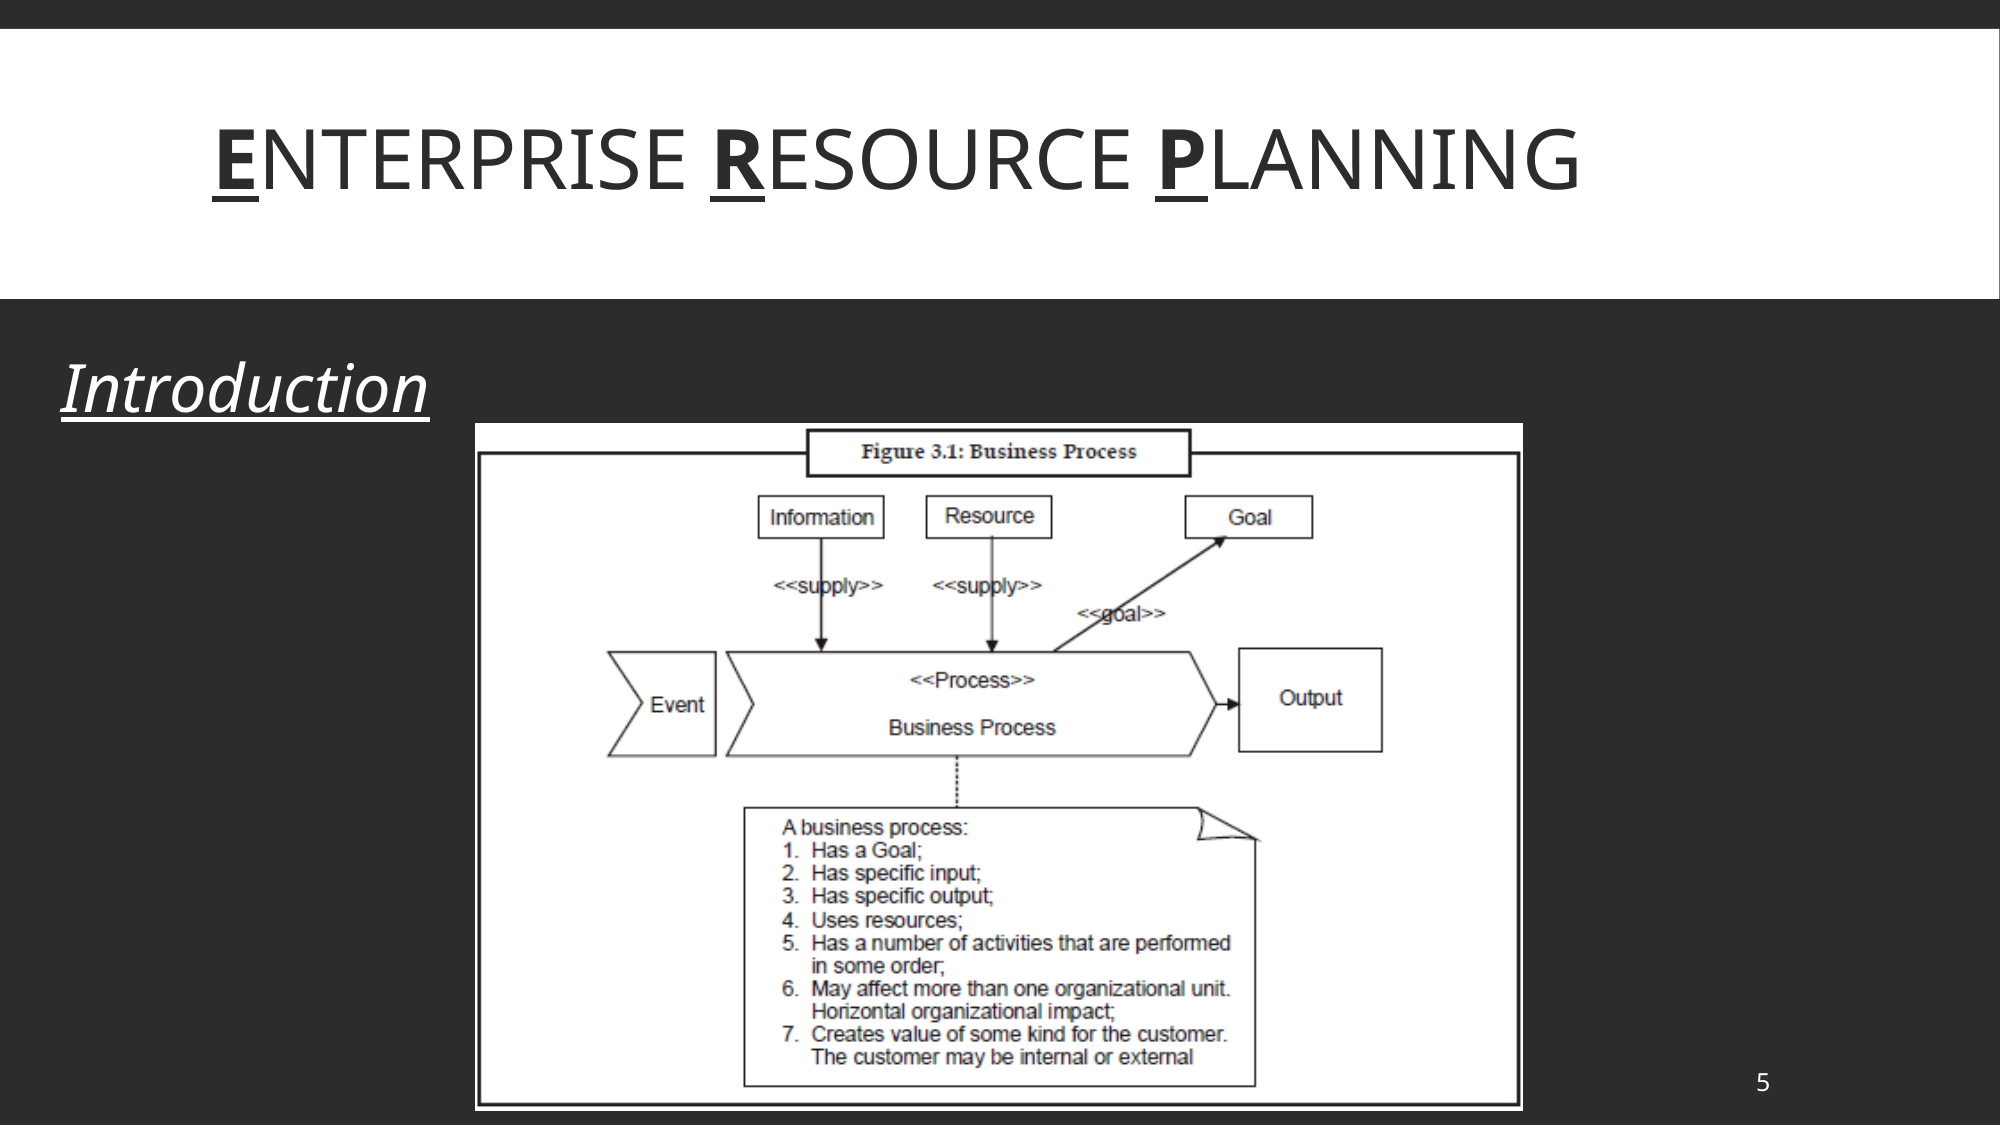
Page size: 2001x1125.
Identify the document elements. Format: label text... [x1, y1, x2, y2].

title Enterprise Resource Planning [197, 46, 1803, 281]
picture [474, 423, 1524, 1111]
slide_number 5 [1748, 1053, 1904, 1114]
text_box Introduction [46, 337, 446, 433]
